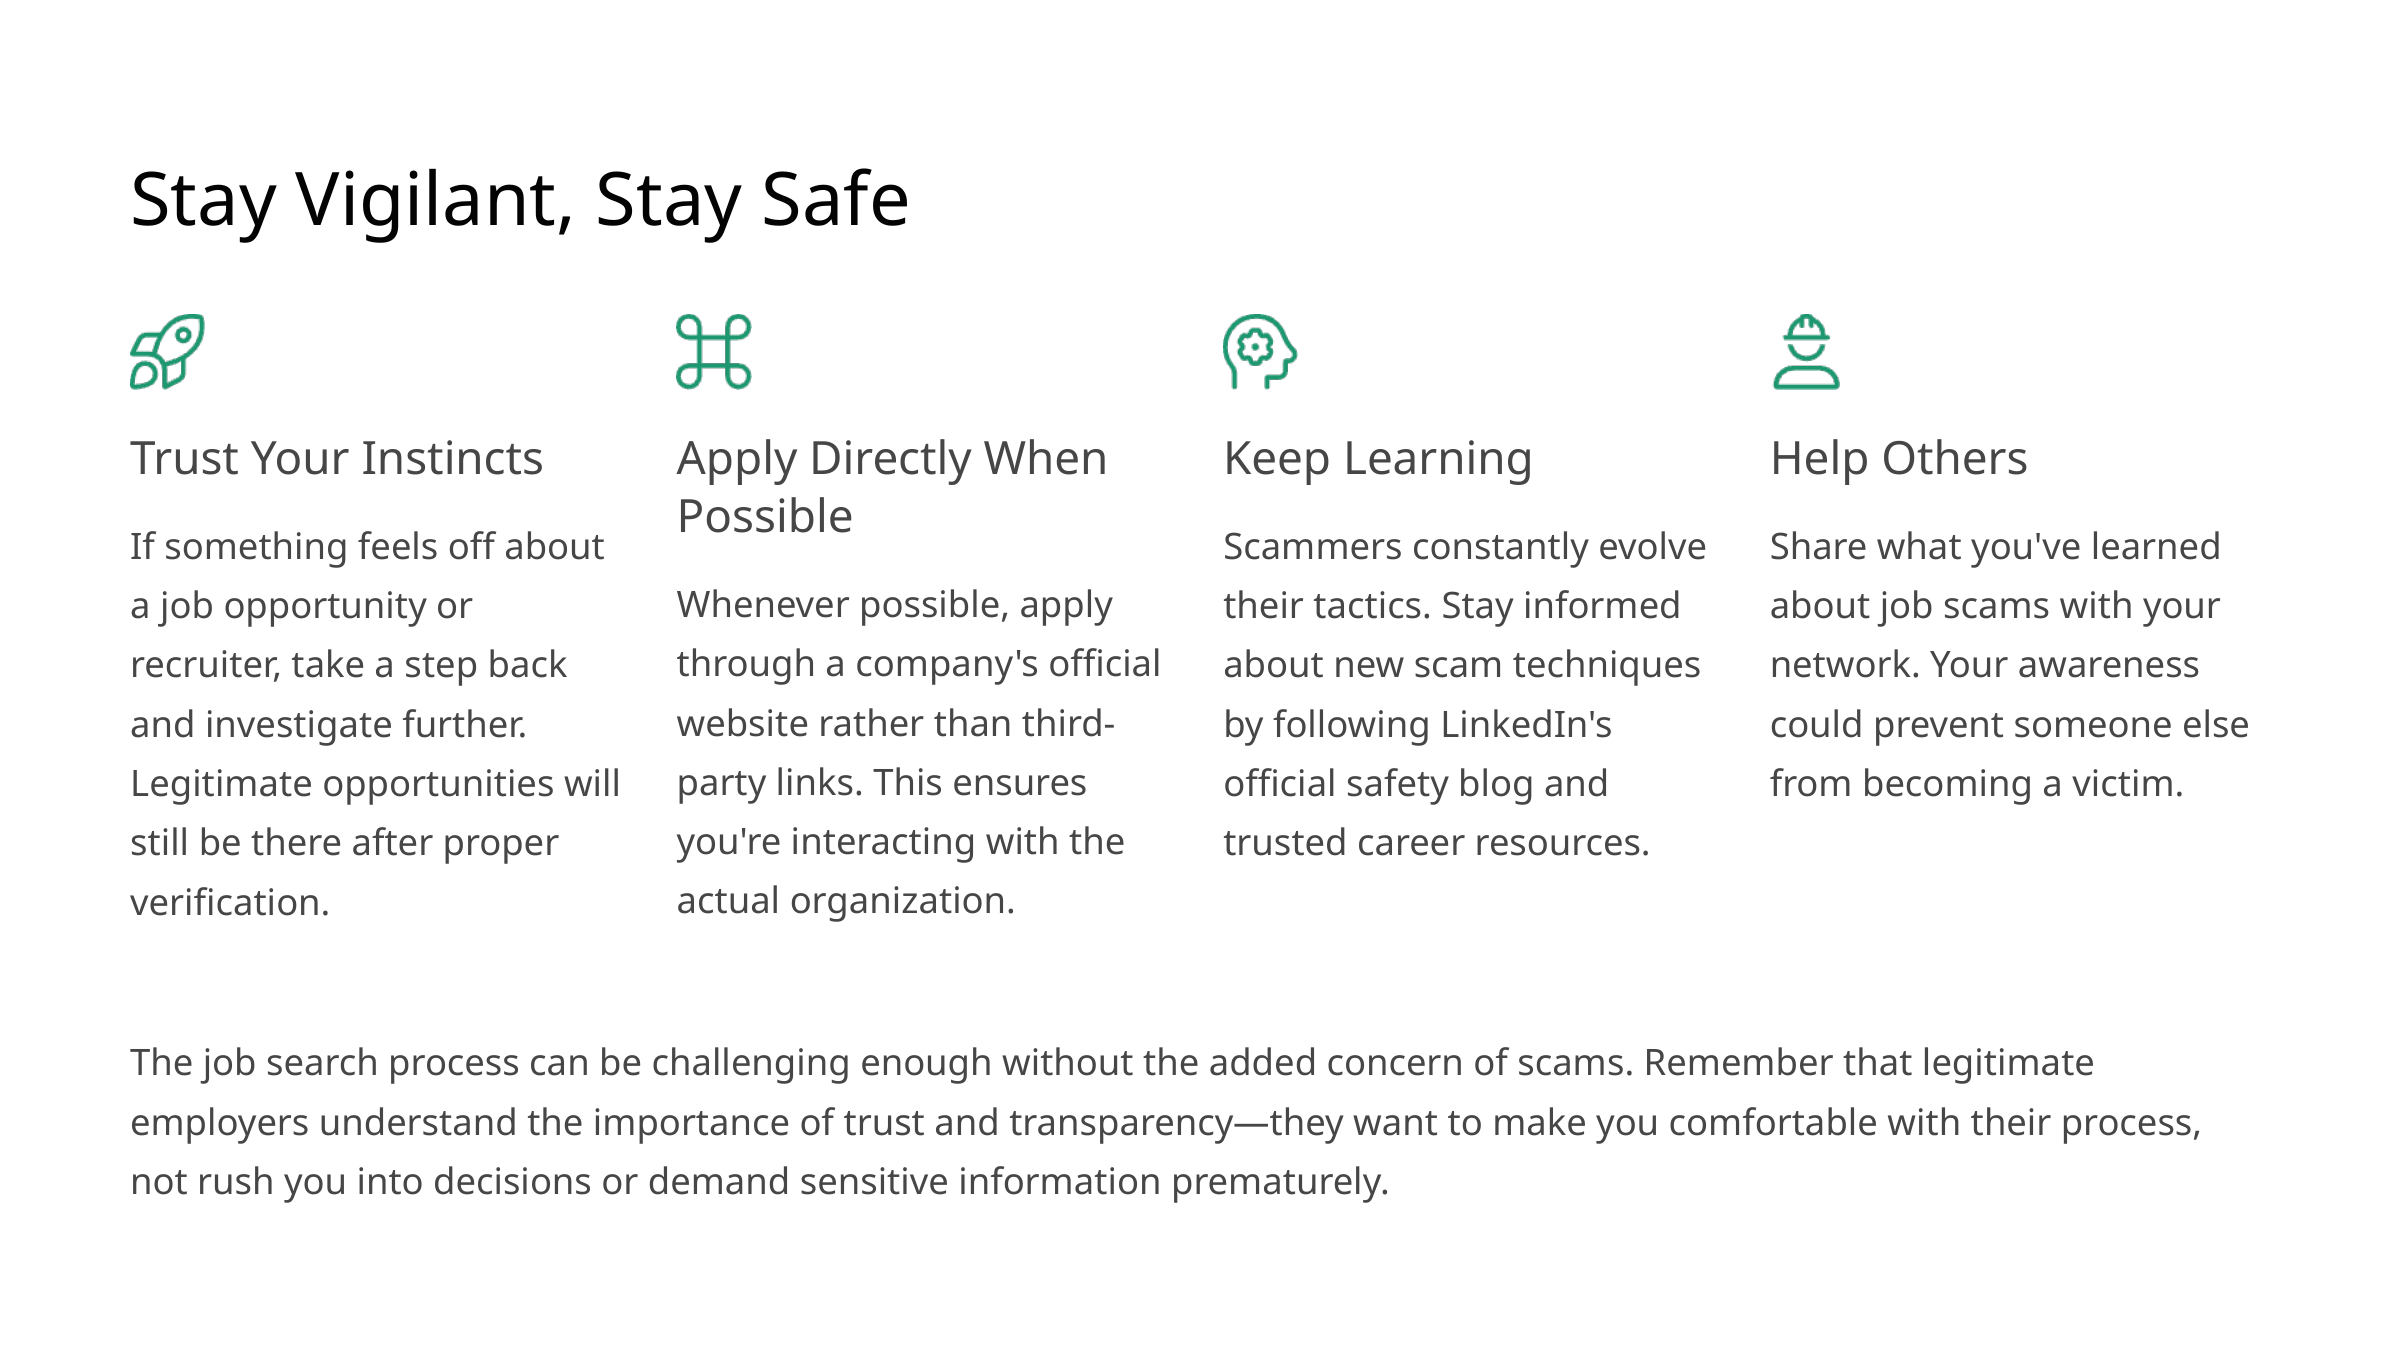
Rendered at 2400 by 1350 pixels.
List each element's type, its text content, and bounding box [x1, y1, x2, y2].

text_box The job search process can be challenging enough without the added concern of scams. Remember that legitimate employers understand the importance of trust and transparency—they want to make you comfortable with their process, not rush you into decisions or demand sensitive information prematurely. [130, 1023, 2270, 1203]
picture [1769, 314, 1845, 390]
picture [1223, 314, 1298, 390]
picture [130, 314, 205, 390]
text_box Help Others [1769, 426, 2235, 485]
text_box Scammers constantly evolve their tactics. Stay informed about new scam techniques by following LinkedIn's official safety blog and trusted career resources. [1223, 507, 1724, 924]
text_box Stay Vigilant, Stay Safe [130, 147, 955, 241]
text_box Keep Learning [1223, 426, 1689, 485]
picture [676, 314, 752, 390]
text_box Apply Directly When Possible [676, 426, 1177, 543]
text_box Trust Your Instincts [130, 426, 596, 485]
text_box Share what you've learned about job scams with your network. Your awareness could prevent someone else from becoming a victim. [1769, 507, 2270, 865]
text_box Whenever possible, apply through a company's official website rather than third-party links. This ensures you're interacting with the actual organization. [676, 565, 1177, 982]
text_box If something feels off about a job opportunity or recruiter, take a step back and investigate further. Legitimate opportunities will still be there after proper verification. [130, 507, 631, 924]
